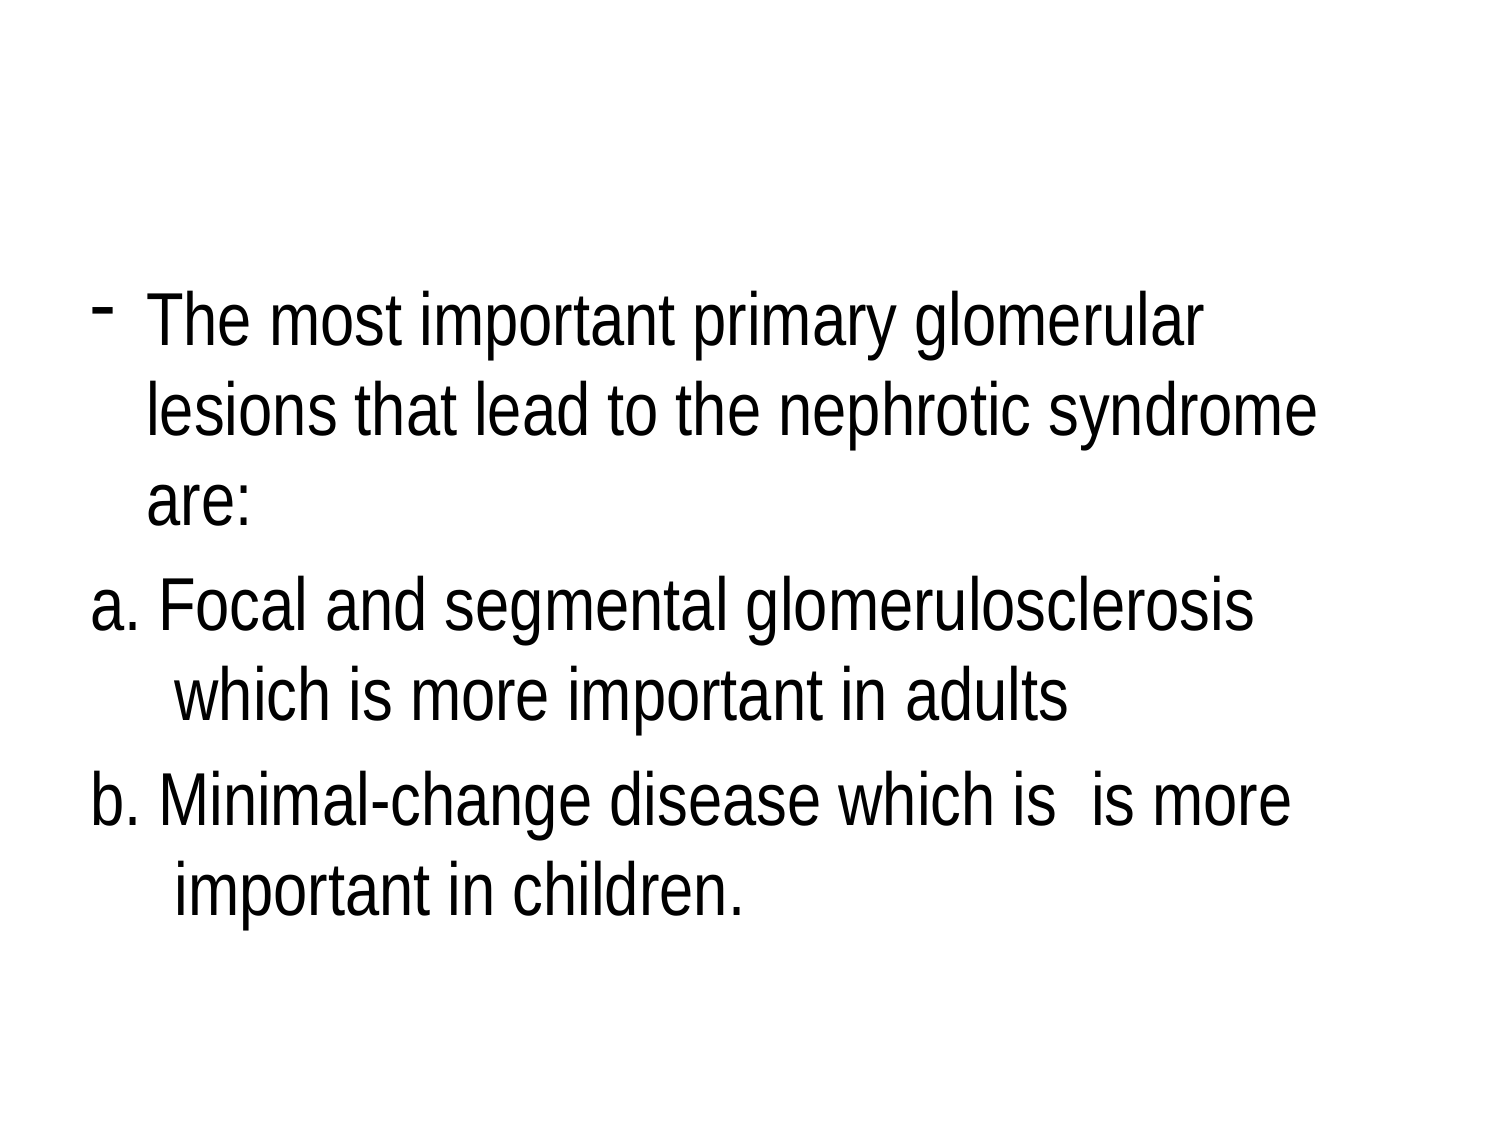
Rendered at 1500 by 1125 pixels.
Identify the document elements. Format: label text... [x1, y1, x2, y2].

list The most important primary glomerular lesions that lead to the nephrotic syndrome are: a. Focal and segmental glomerulosclerosis which is more important in adults b. Minimal-change disease which is is more important in children. [75, 262, 1425, 1005]
